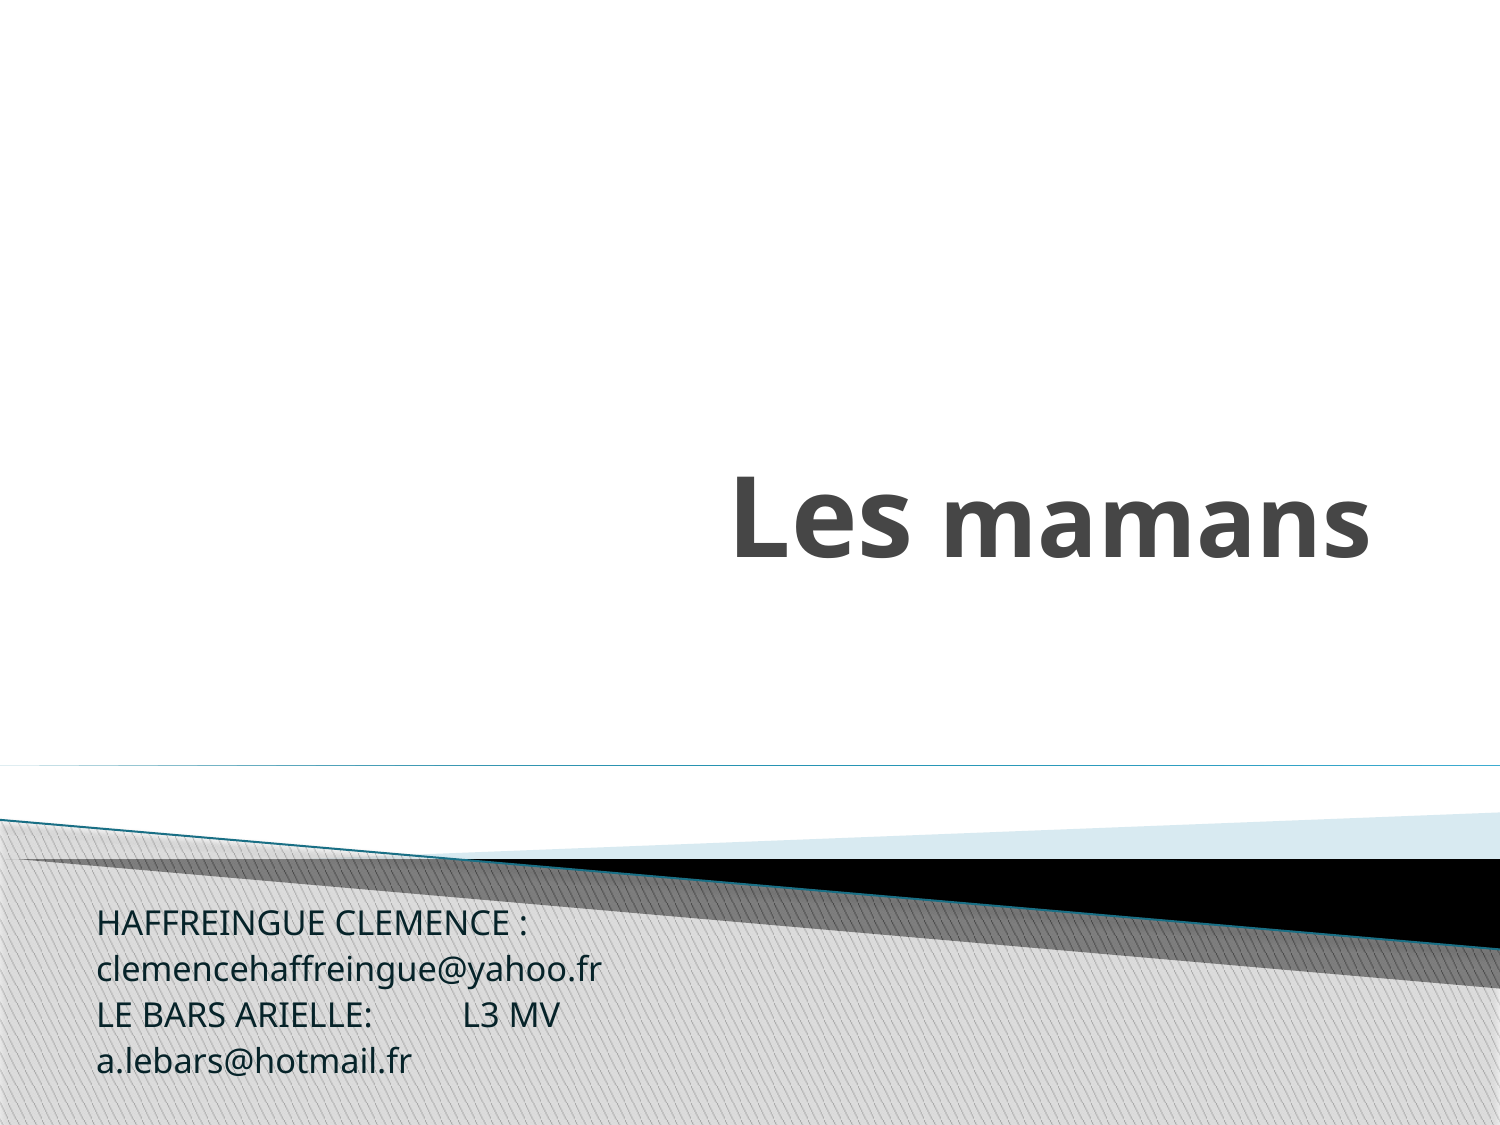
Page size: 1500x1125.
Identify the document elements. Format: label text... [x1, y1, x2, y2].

subtitle HAFFREINGUE CLEMENCE : clemencehaffreingue@yahoo.fr LE BARS ARIELLE: L3 MV a.lebars@hotmail.fr [88, 893, 1364, 1091]
picture [1364, 939, 1500, 989]
picture [5, 859, 823, 893]
title Les mamans [112, 287, 1388, 588]
